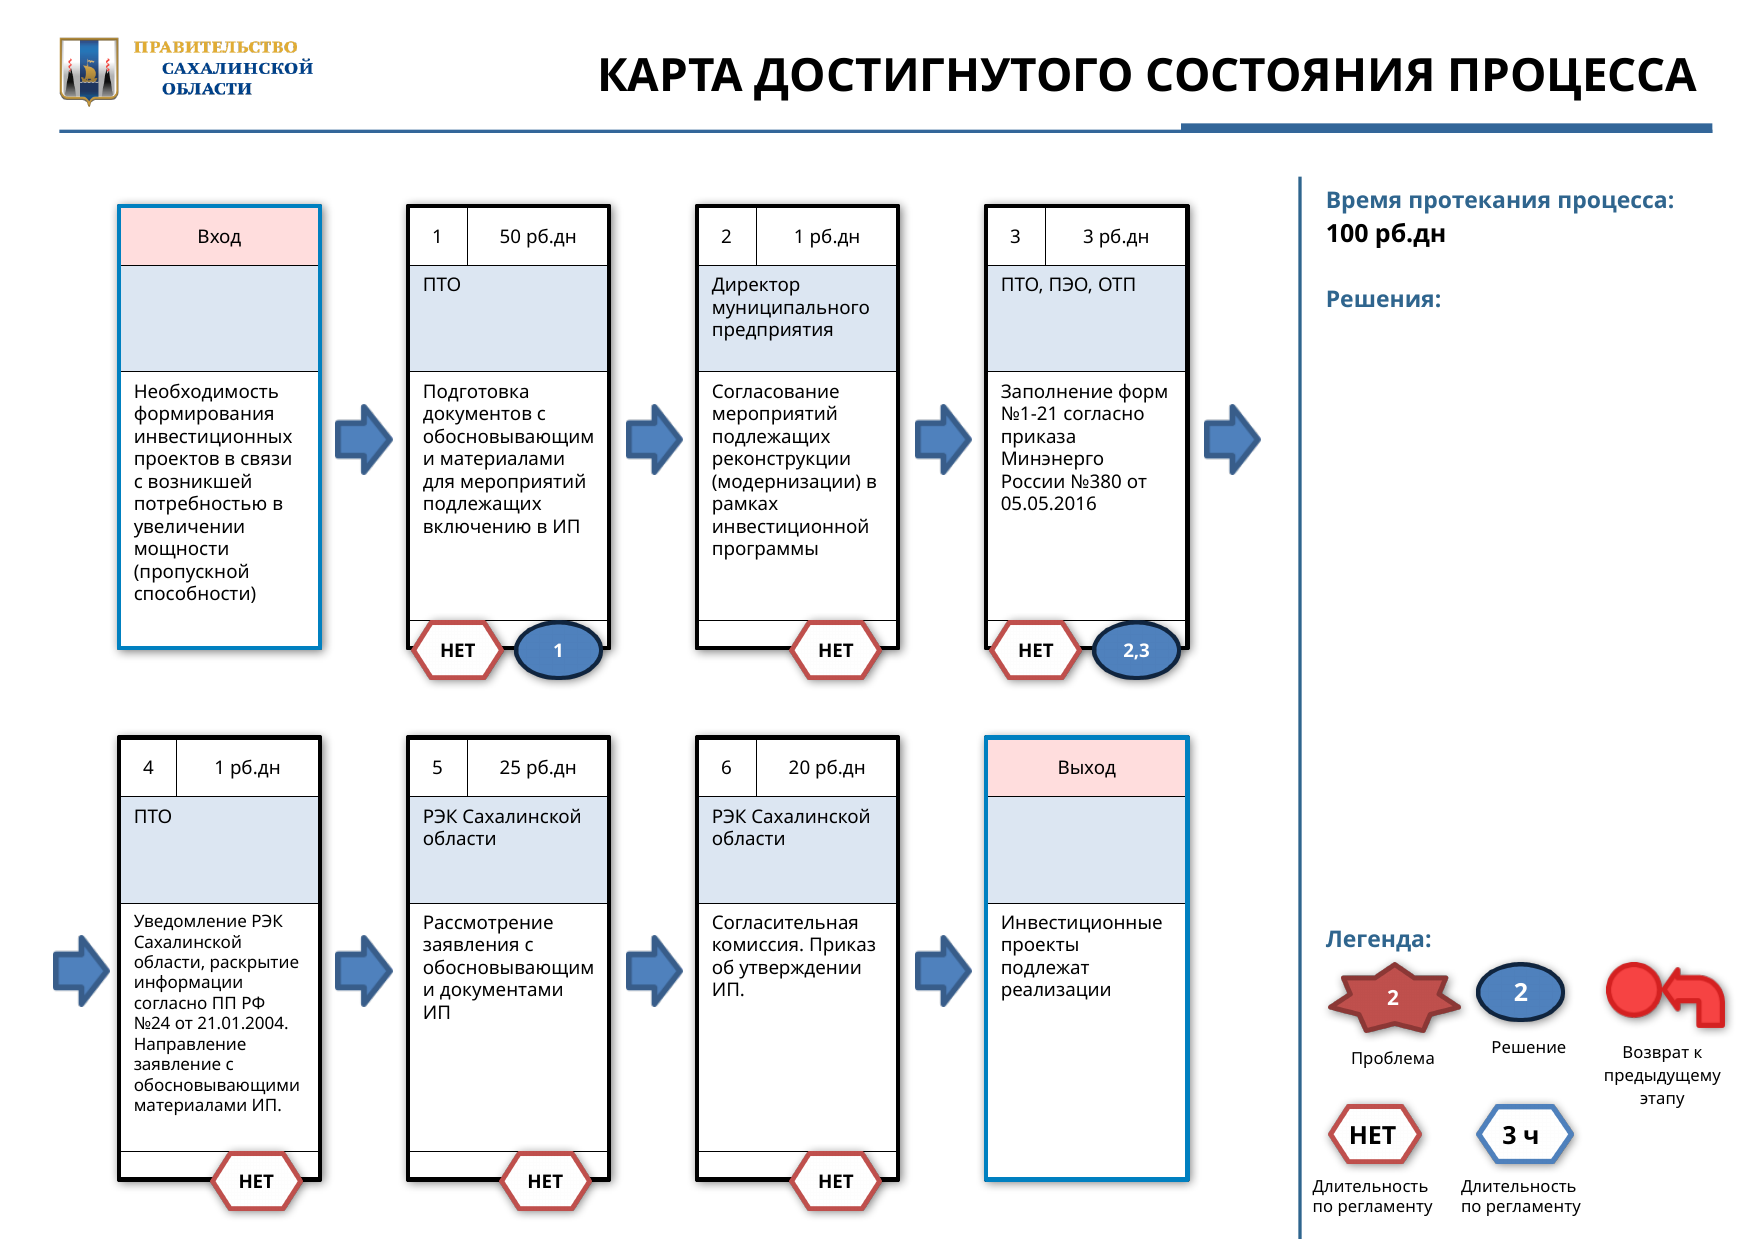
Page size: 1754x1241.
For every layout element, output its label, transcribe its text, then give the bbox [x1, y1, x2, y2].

text_box НЕТ [592, 1157, 596, 1205]
text_box [407, 206, 610, 624]
text_box [407, 737, 610, 1180]
text_box Проблема [1328, 1039, 1458, 1110]
text_box [59, 129, 1181, 133]
text_box НЕТ [785, 626, 789, 674]
picture [1605, 962, 1726, 1029]
text_box Длительность по регламенту [1328, 1168, 1418, 1229]
picture [789, 1151, 883, 1212]
text_box Время протекания процесса: 100 рб.дн Решения: [1310, 176, 1713, 886]
picture [209, 1151, 303, 1212]
text_box Возврат к предыдущему этапу [1582, 1032, 1743, 1210]
picture [52, 935, 110, 1007]
text_box Легенда: [1310, 915, 1713, 1182]
text_box [118, 206, 321, 649]
picture [1476, 962, 1565, 1023]
picture [915, 404, 973, 476]
text_box [118, 737, 321, 1180]
picture [335, 404, 393, 476]
picture [1327, 1104, 1423, 1165]
picture [1204, 404, 1262, 476]
text_box [696, 737, 899, 1180]
text_box Длительность по регламенту [1476, 1168, 1566, 1229]
picture [59, 35, 313, 107]
picture [514, 620, 603, 680]
picture [789, 620, 883, 680]
text_box [1298, 176, 1302, 1239]
text_box [1181, 123, 1713, 133]
text_box НЕТ [303, 1157, 307, 1205]
text_box Решение [1476, 1028, 1566, 1088]
text_box НЕТ [985, 626, 989, 674]
picture [626, 404, 684, 476]
picture [1092, 620, 1181, 680]
picture [1327, 962, 1462, 1034]
text_box [696, 206, 899, 649]
picture [335, 935, 393, 1007]
text_box НЕТ [785, 1157, 789, 1205]
picture [498, 1151, 592, 1212]
text_box КАРТА ДОСТИГНУТОГО СОСТОЯНИЯ ПРОЦЕССА [414, 29, 1713, 113]
text_box [985, 737, 1188, 1180]
text_box НЕТ [407, 626, 411, 674]
picture [1476, 1104, 1574, 1165]
text_box [985, 206, 1188, 622]
picture [915, 935, 973, 1007]
picture [626, 935, 684, 1007]
picture [989, 620, 1083, 680]
picture [411, 620, 505, 680]
